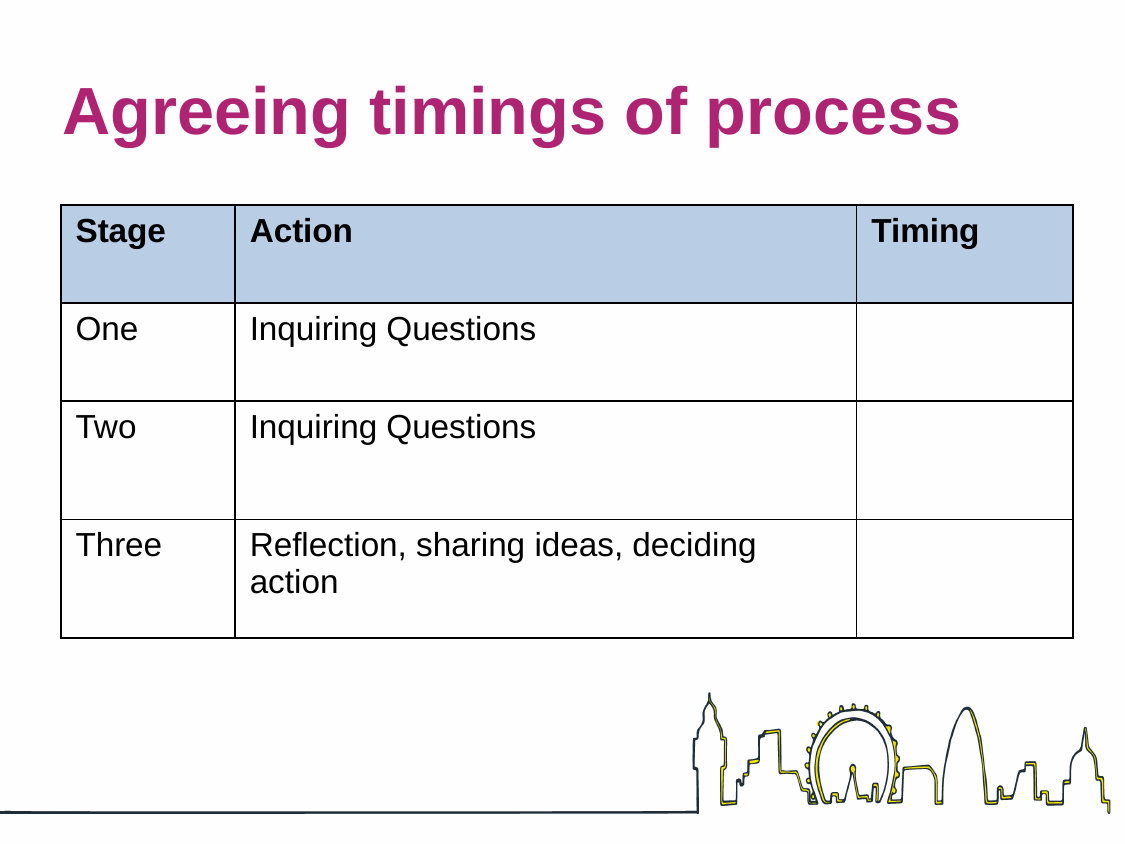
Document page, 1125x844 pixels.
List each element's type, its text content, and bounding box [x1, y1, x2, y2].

table_cell [857, 520, 1072, 637]
table_header Action [236, 206, 856, 302]
table_header Timing [857, 206, 1072, 302]
table_cell Inquiring Questions [236, 402, 856, 519]
table_cell Three [62, 520, 234, 637]
table_cell Two [62, 402, 234, 519]
title Agreeing timings of process [46, 37, 1061, 179]
table_cell Reflection, sharing ideas, deciding action [236, 520, 856, 637]
table_header Stage [62, 206, 234, 302]
table_cell [857, 304, 1072, 400]
table_cell [857, 402, 1072, 519]
table_cell One [62, 304, 234, 400]
table_cell Inquiring Questions [236, 304, 856, 400]
picture [0, 0, 1125, 844]
